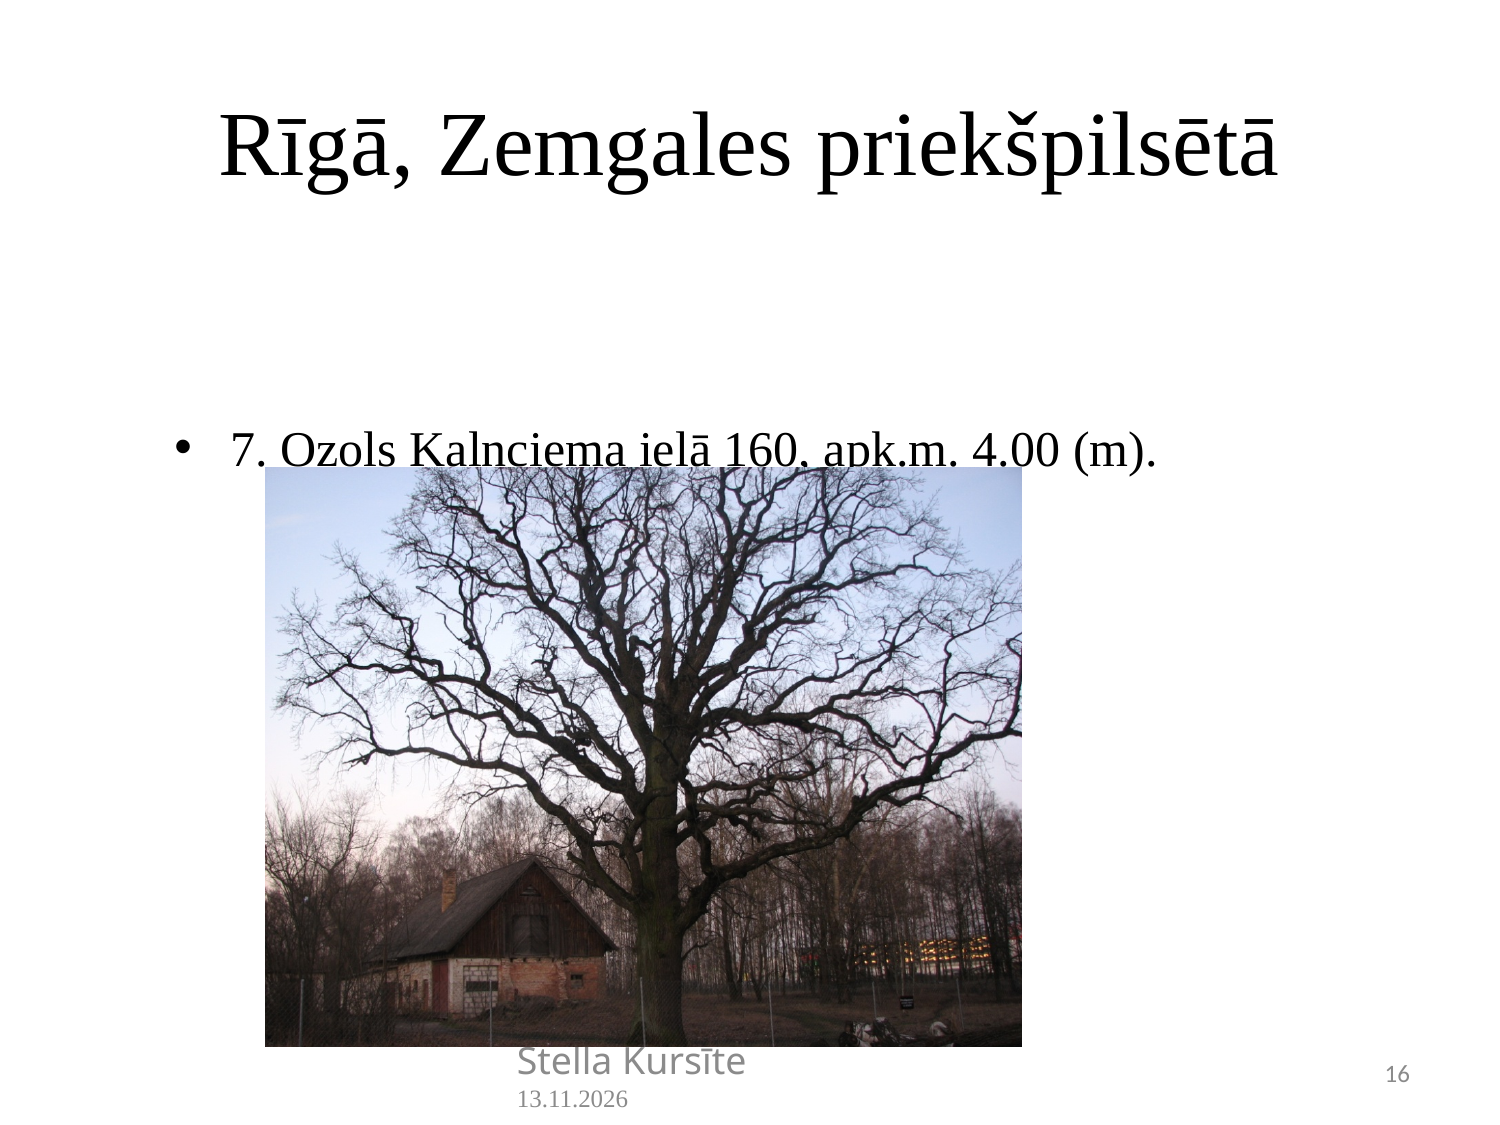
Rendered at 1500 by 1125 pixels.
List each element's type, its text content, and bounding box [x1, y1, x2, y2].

picture [265, 467, 1022, 1048]
slide_number 16 [1074, 1042, 1425, 1103]
list 7. Ozols Kalnciema ielā 160, apk.m. 4.00 (m). [159, 408, 1422, 1059]
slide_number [501, 1059, 852, 1103]
title Rīgā, Zemgales priekšpilsētā [75, 45, 1425, 233]
